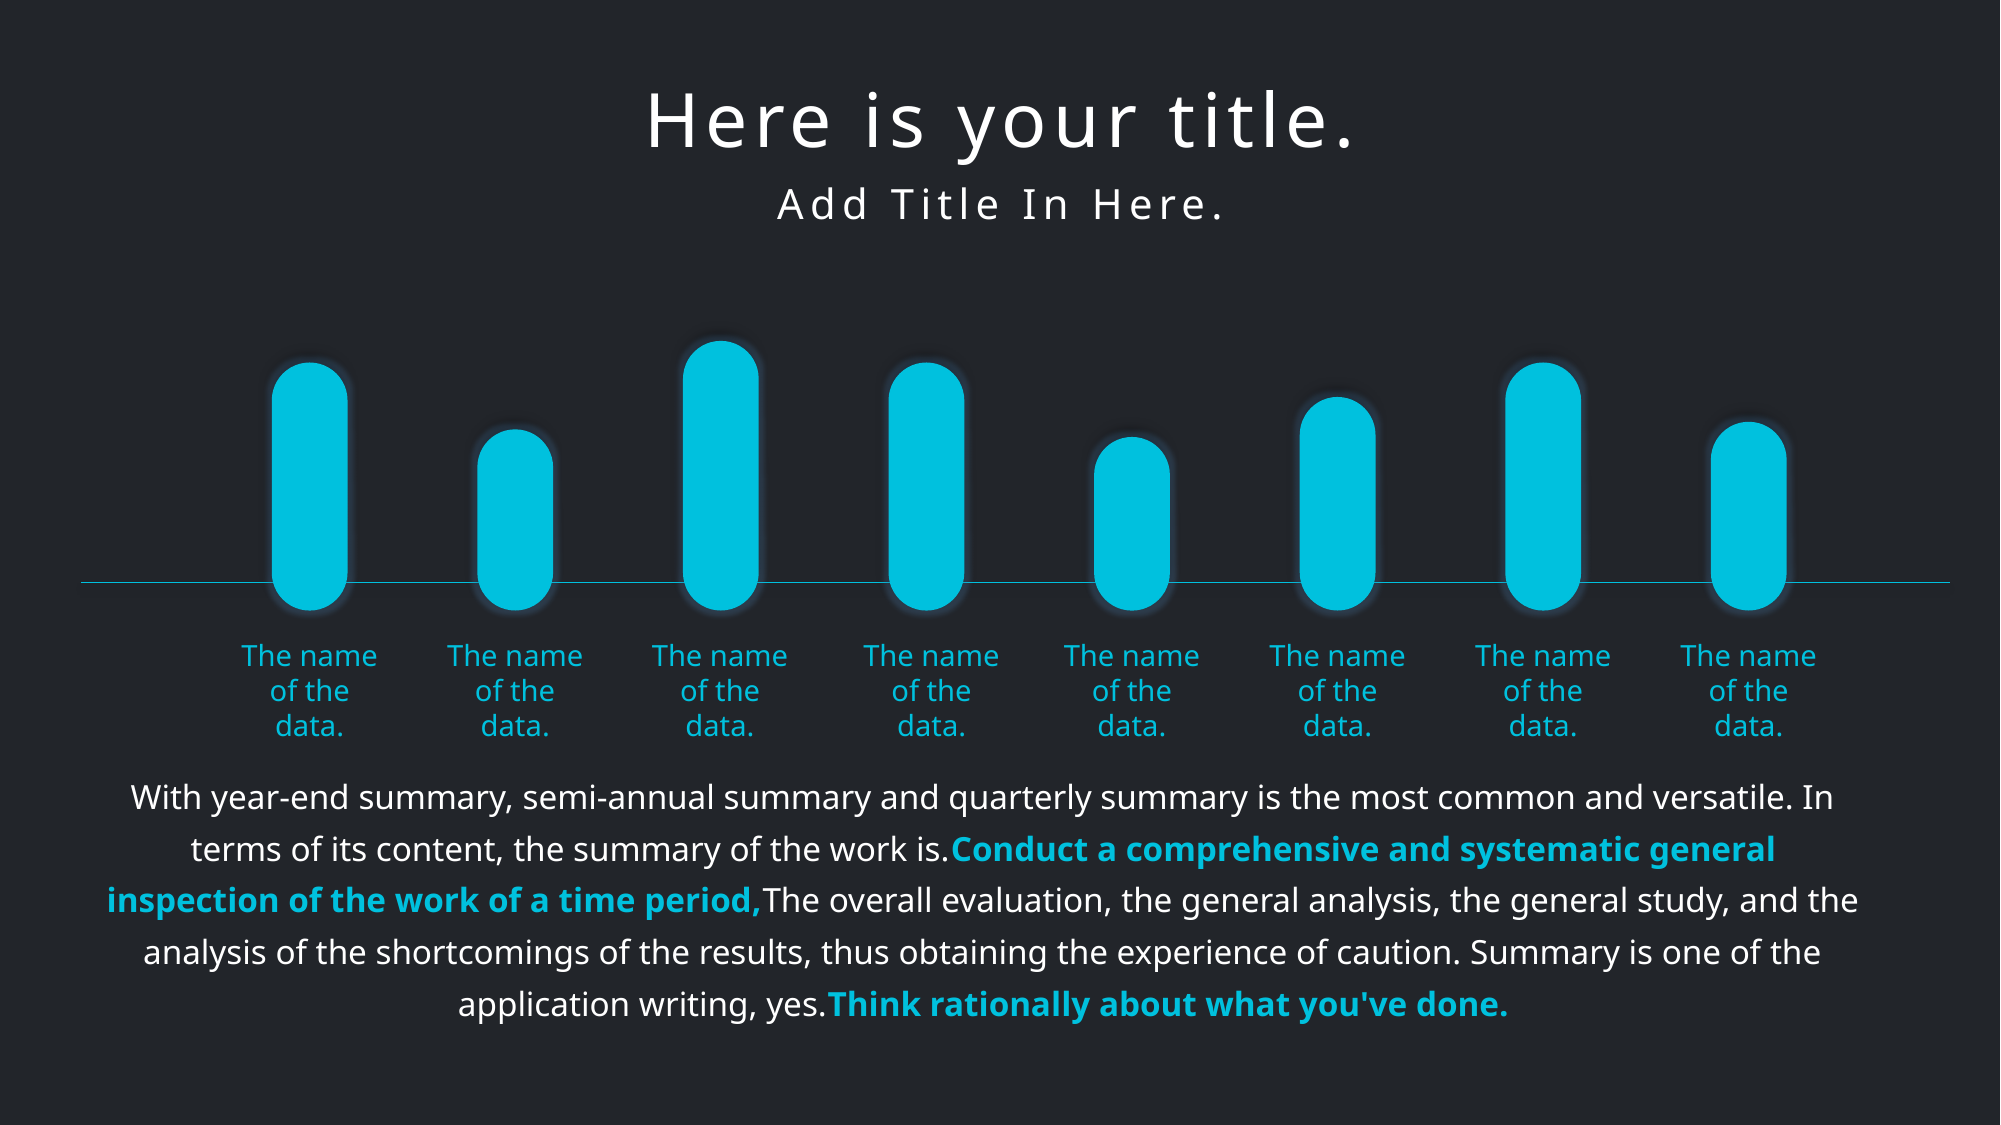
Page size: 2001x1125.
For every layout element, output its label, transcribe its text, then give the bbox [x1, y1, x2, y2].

text_box Add Title In Here. [722, 170, 1278, 235]
text_box [1709, 420, 1788, 582]
text_box [1298, 395, 1377, 582]
text_box [887, 361, 966, 582]
text_box The name of the data. [1450, 629, 1636, 750]
text_box The name of the data. [1655, 629, 1842, 750]
text_box The name of the data. [838, 629, 1025, 750]
text_box The name of the data. [627, 629, 813, 750]
text_box [1711, 583, 1787, 612]
text_box [272, 583, 348, 612]
text_box [1505, 583, 1581, 612]
text_box With year-end summary, semi-annual summary and quarterly summary is the most common and versatile. In terms of its content, the summary of the work is.Conduct a comprehensive and systematic general inspection of the work of a time period,The overall evaluation, the general analysis, the general study, and the analysis of the shortcomings of the results, thus obtaining the experience of caution. Summary is one of the application writing, yes.Think rationally about what you've done. [89, 756, 1879, 1031]
text_box [1093, 435, 1171, 582]
text_box [681, 339, 760, 582]
text_box [270, 361, 349, 582]
text_box The name of the data. [1244, 629, 1431, 750]
text_box [888, 583, 964, 612]
text_box [1094, 583, 1170, 612]
text_box [1300, 583, 1376, 612]
text_box Here is your title. [564, 65, 1436, 170]
text_box The name of the data. [216, 629, 403, 750]
text_box [683, 583, 759, 612]
text_box [477, 583, 553, 612]
text_box The name of the data. [1039, 629, 1225, 750]
text_box [1504, 361, 1583, 582]
text_box [476, 428, 555, 582]
text_box The name of the data. [422, 629, 608, 750]
